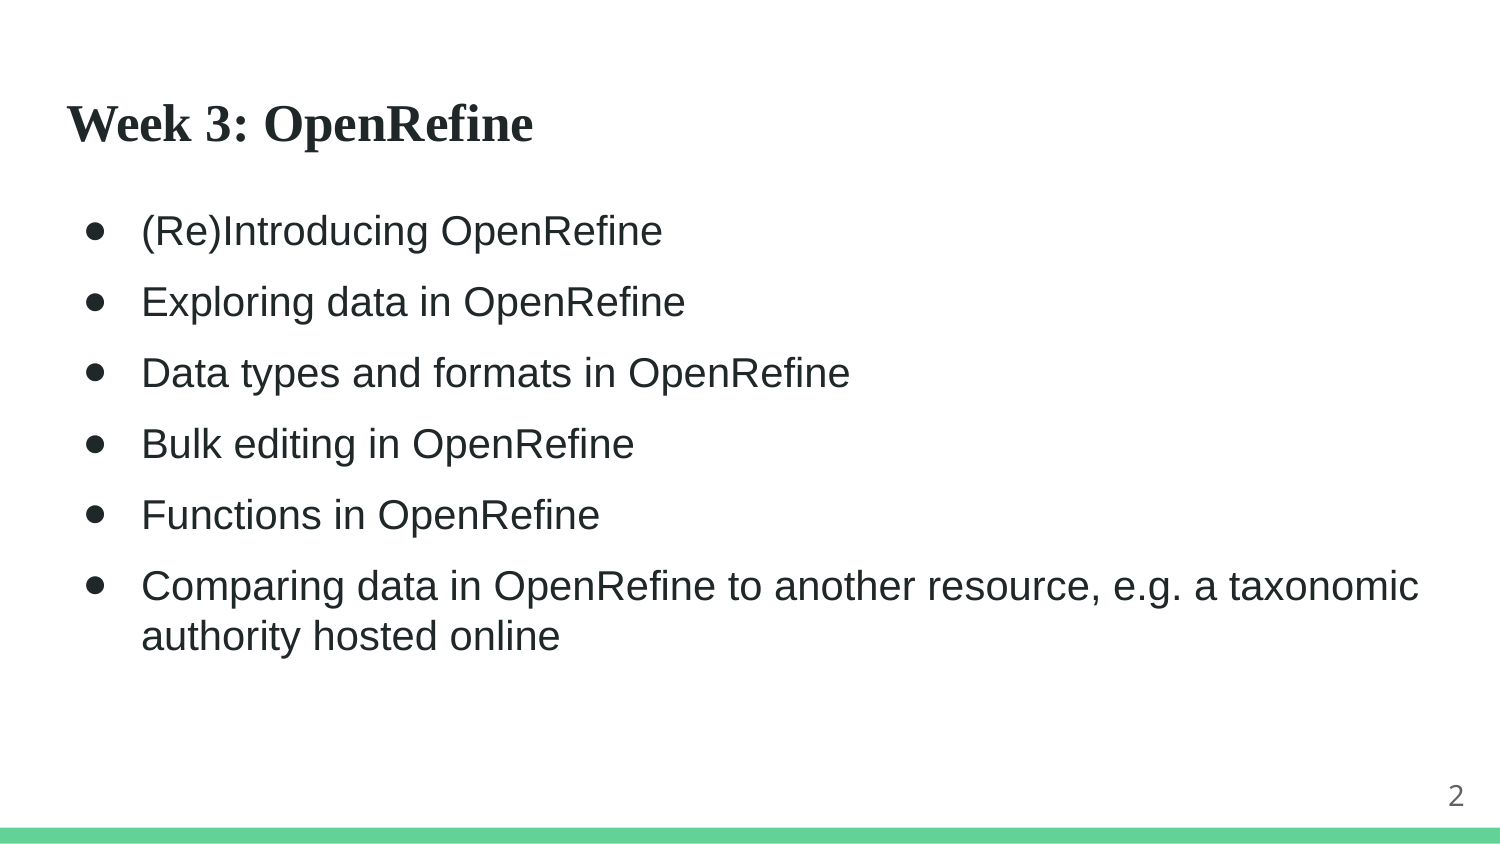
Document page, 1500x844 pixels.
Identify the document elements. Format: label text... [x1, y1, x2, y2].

slide_number 2 [1389, 764, 1480, 830]
list (Re)Introducing OpenRefine Exploring data in OpenRefine Data types and formats in OpenRefine Bulk editing in OpenRefine Functions in OpenRefine Comparing data in OpenRefine to another resource, e.g. a taxonomic authority hosted online [51, 189, 1449, 750]
title Week 3: OpenRefine [51, 72, 1449, 167]
